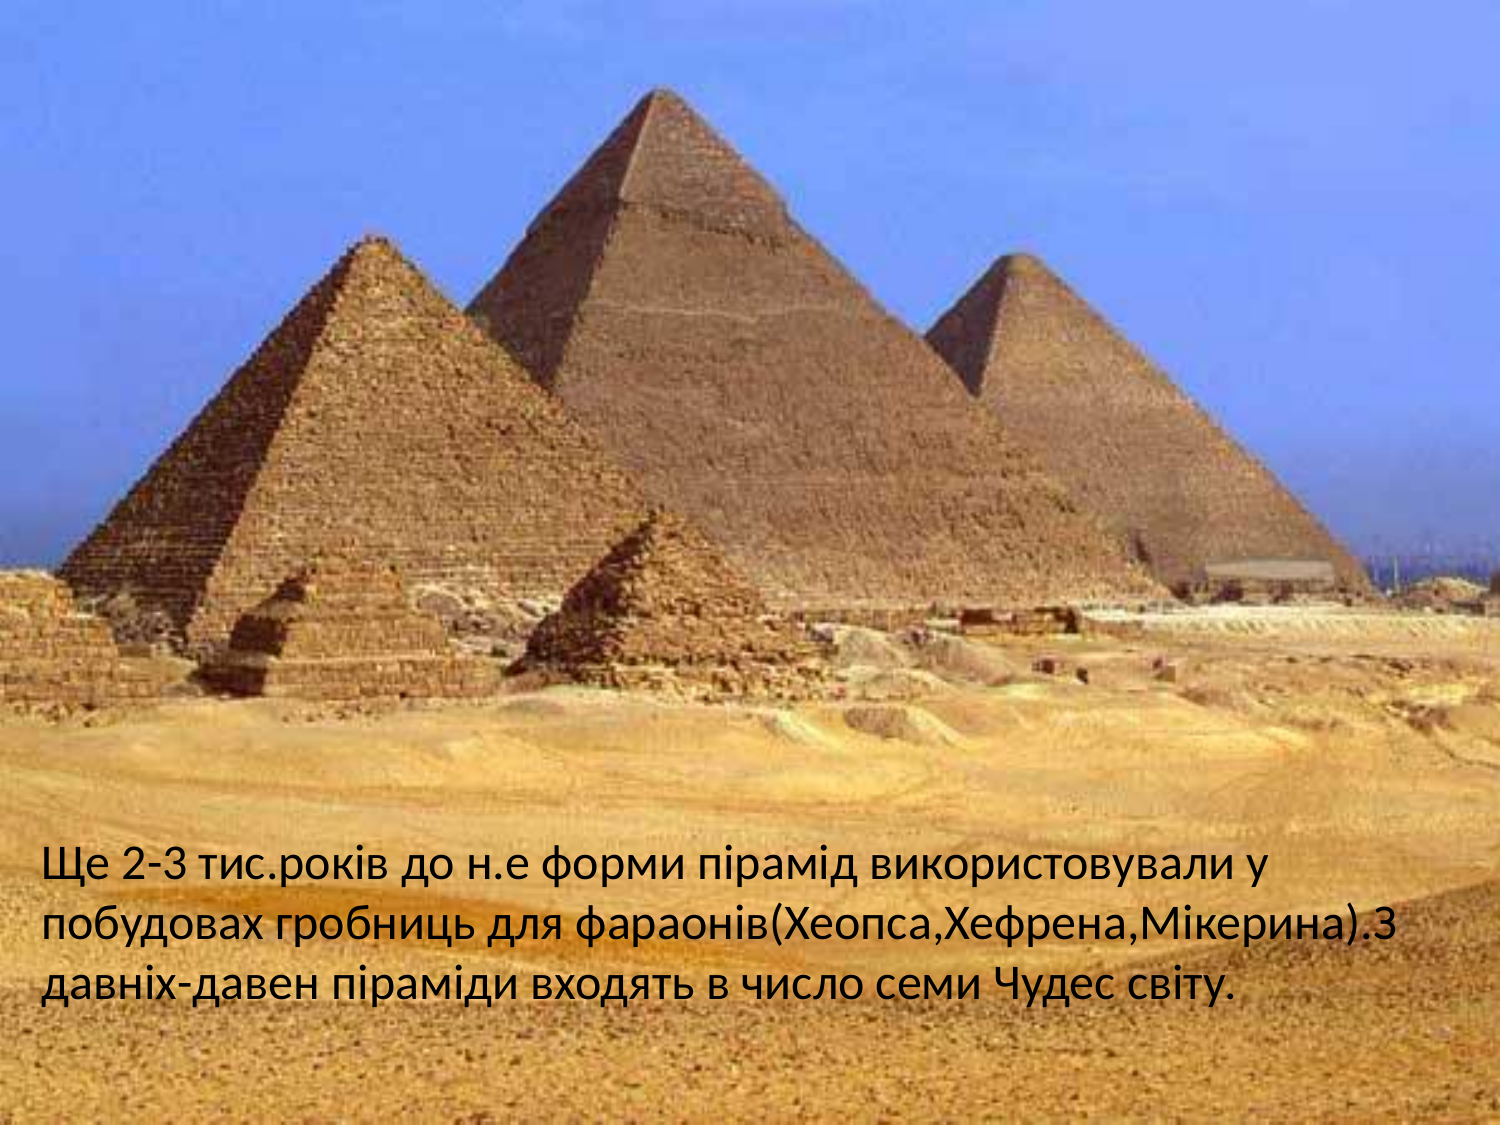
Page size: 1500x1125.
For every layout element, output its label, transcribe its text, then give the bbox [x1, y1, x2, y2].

picture [0, 0, 1500, 1125]
text_box Ще 2-3 тис.років до н.е форми пірамід використовували у побудовах гробниць для фараонів(Хеопса,Хефрена,Мікерина).З давніх-давен піраміди входять в число семи Чудес світу. [26, 822, 1498, 1017]
